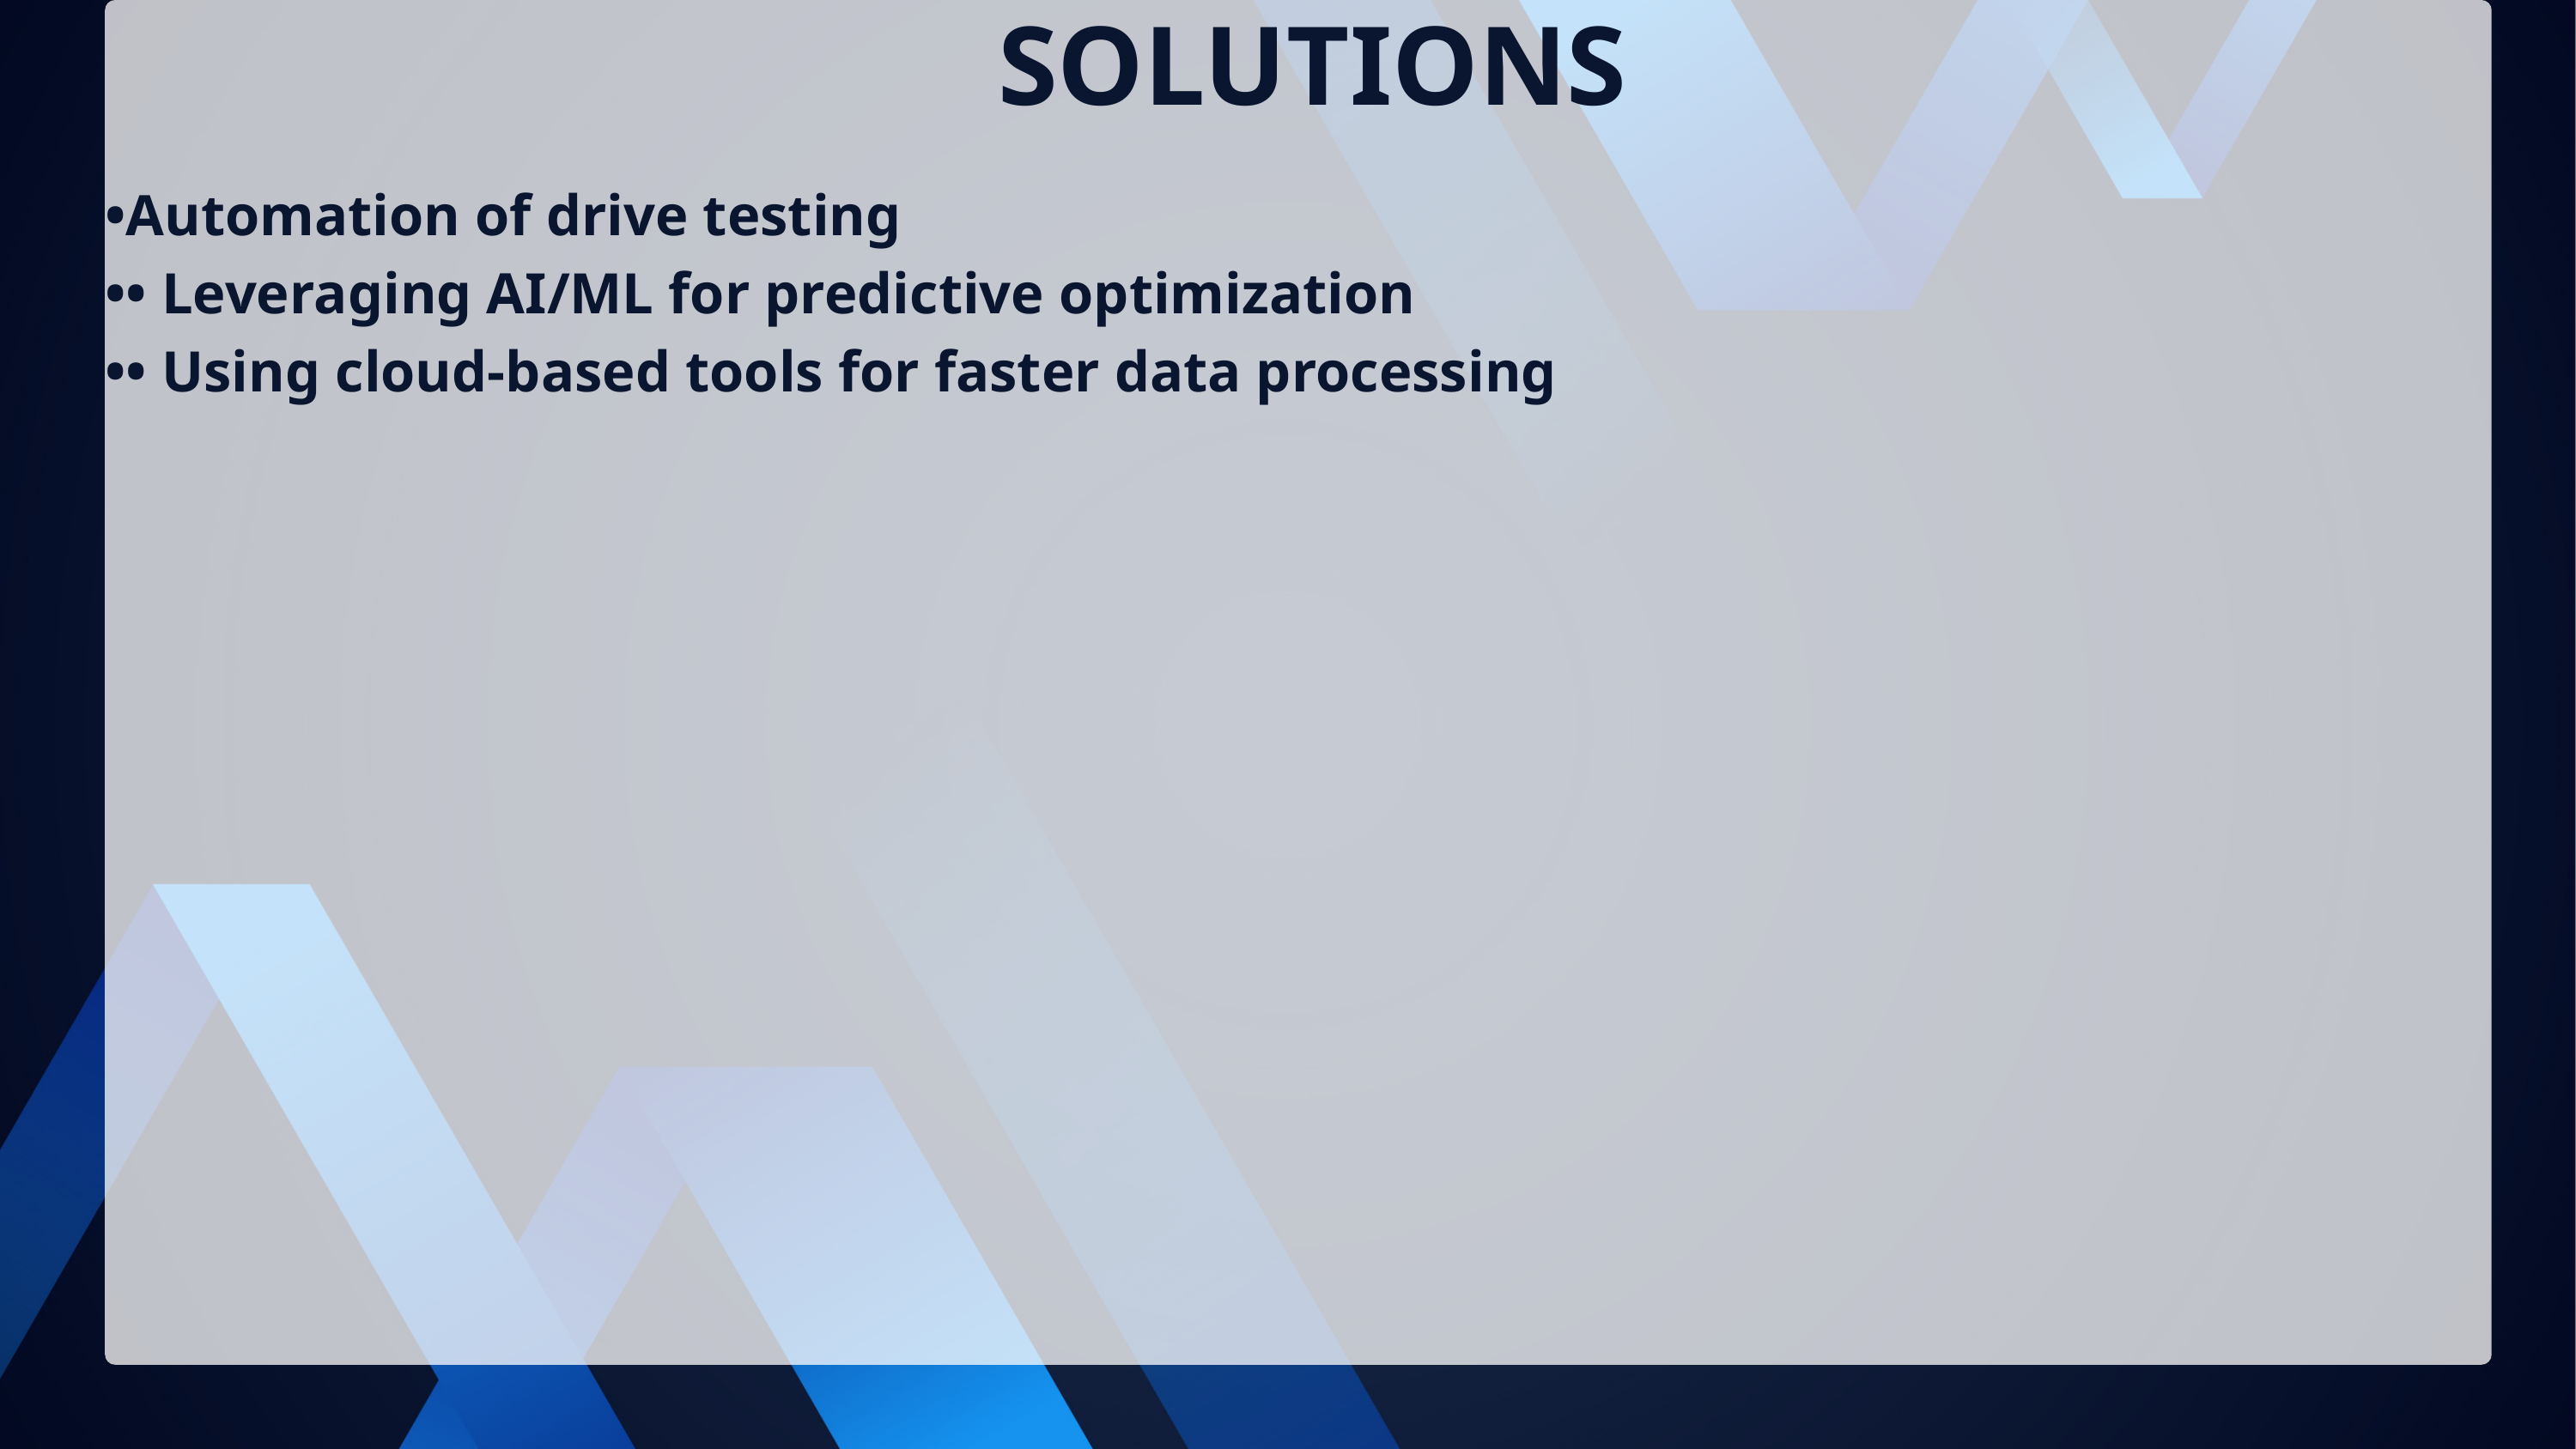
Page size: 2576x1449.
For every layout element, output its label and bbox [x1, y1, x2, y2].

text_box [0, 0, 2576, 1449]
text_box [104, 0, 2492, 1366]
